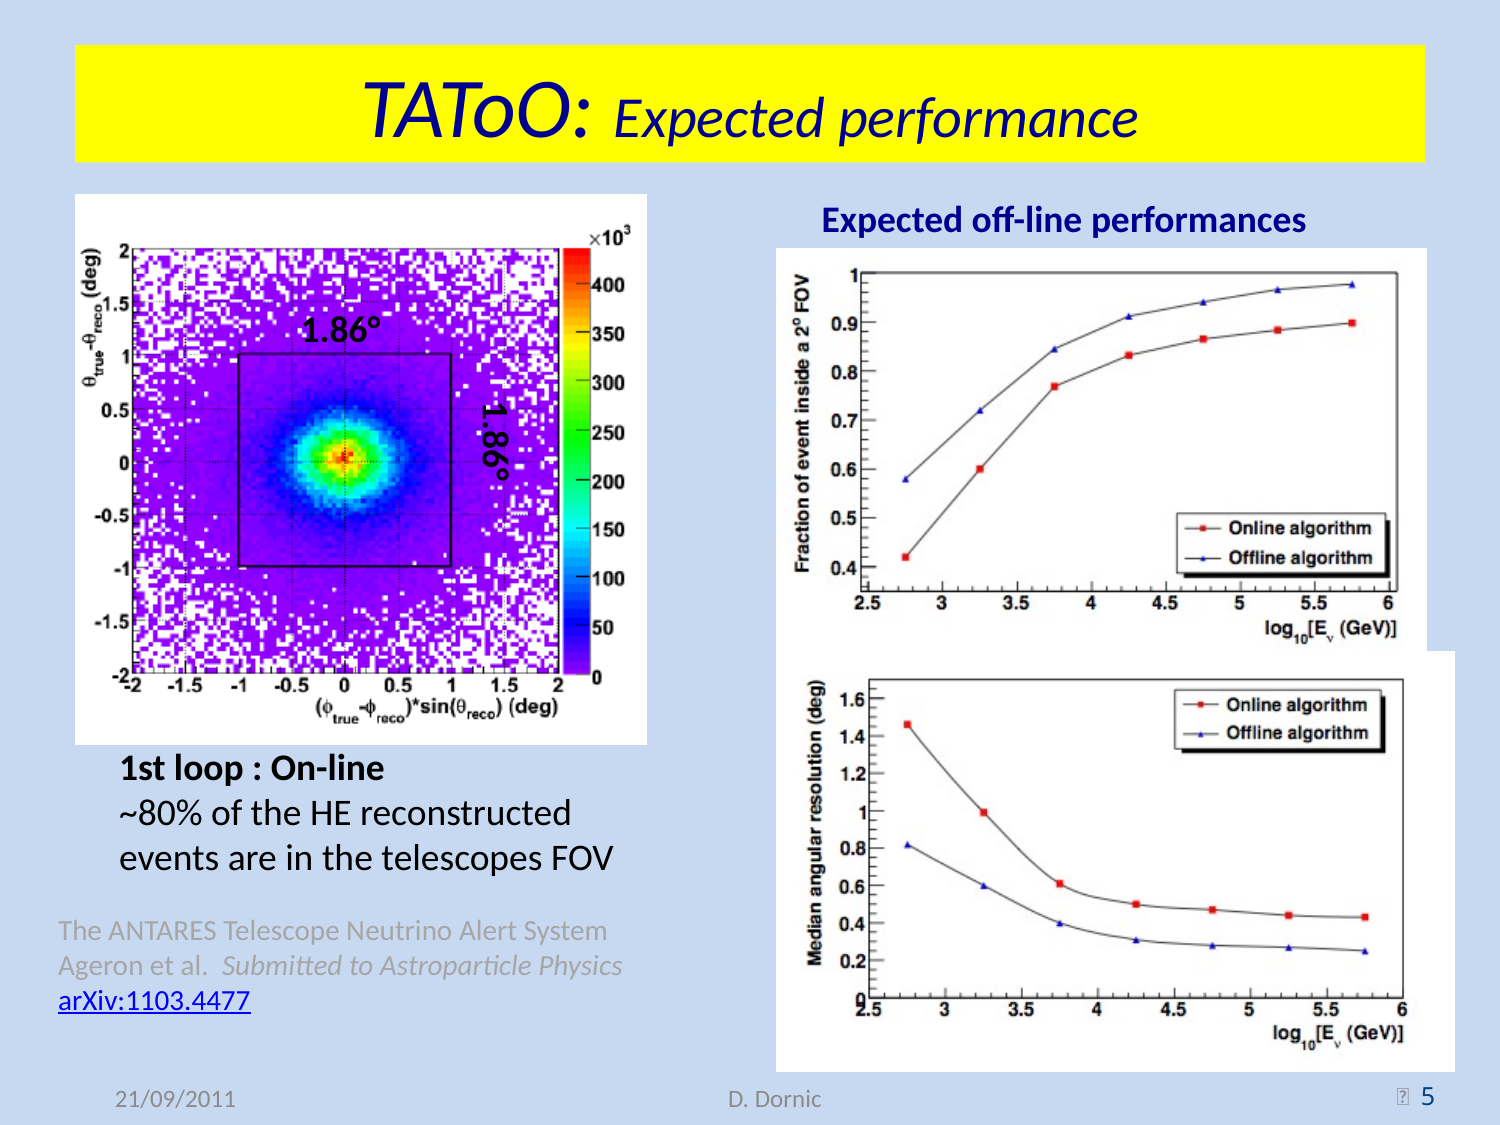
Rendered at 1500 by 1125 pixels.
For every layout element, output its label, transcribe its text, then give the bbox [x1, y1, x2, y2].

text_box The ANTARES Telescope Neutrino Alert System Ageron et al. Submitted to Astroparticle Physics arXiv:1103.4477 [43, 903, 647, 1024]
text_box 1st loop : On-line ~80% of the HE reconstructed events are in the telescopes FOV [104, 754, 644, 886]
text_box Expected off-line performances [806, 187, 1455, 248]
footer D. Dornic [537, 1067, 1013, 1125]
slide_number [99, 1067, 450, 1125]
picture [74, 194, 647, 745]
text_box  5 [1100, 1080, 1450, 1125]
picture [775, 247, 1455, 1072]
title TAToO: Expected performance [75, 45, 1425, 163]
